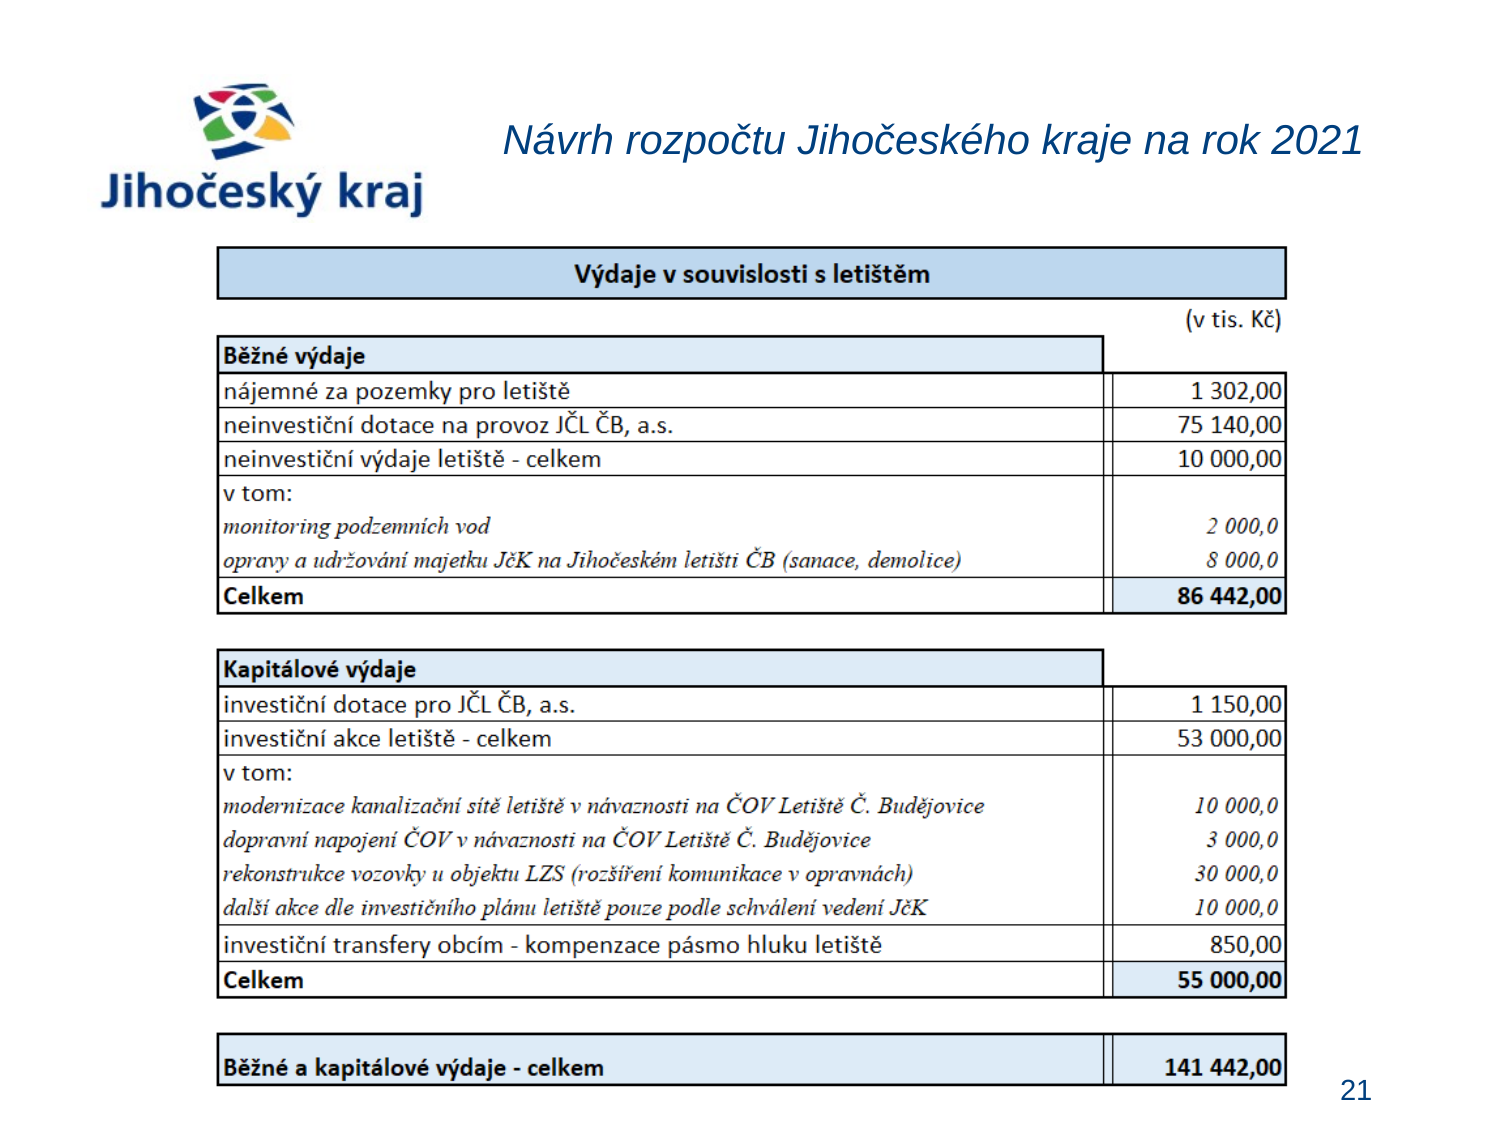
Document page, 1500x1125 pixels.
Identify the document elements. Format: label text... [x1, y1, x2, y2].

slide_number 21 [1074, 1063, 1388, 1125]
picture [87, 74, 438, 223]
title Návrh rozpočtu Jihočeského kraje na rok 2021 [487, 99, 1425, 175]
picture [205, 232, 1295, 1102]
